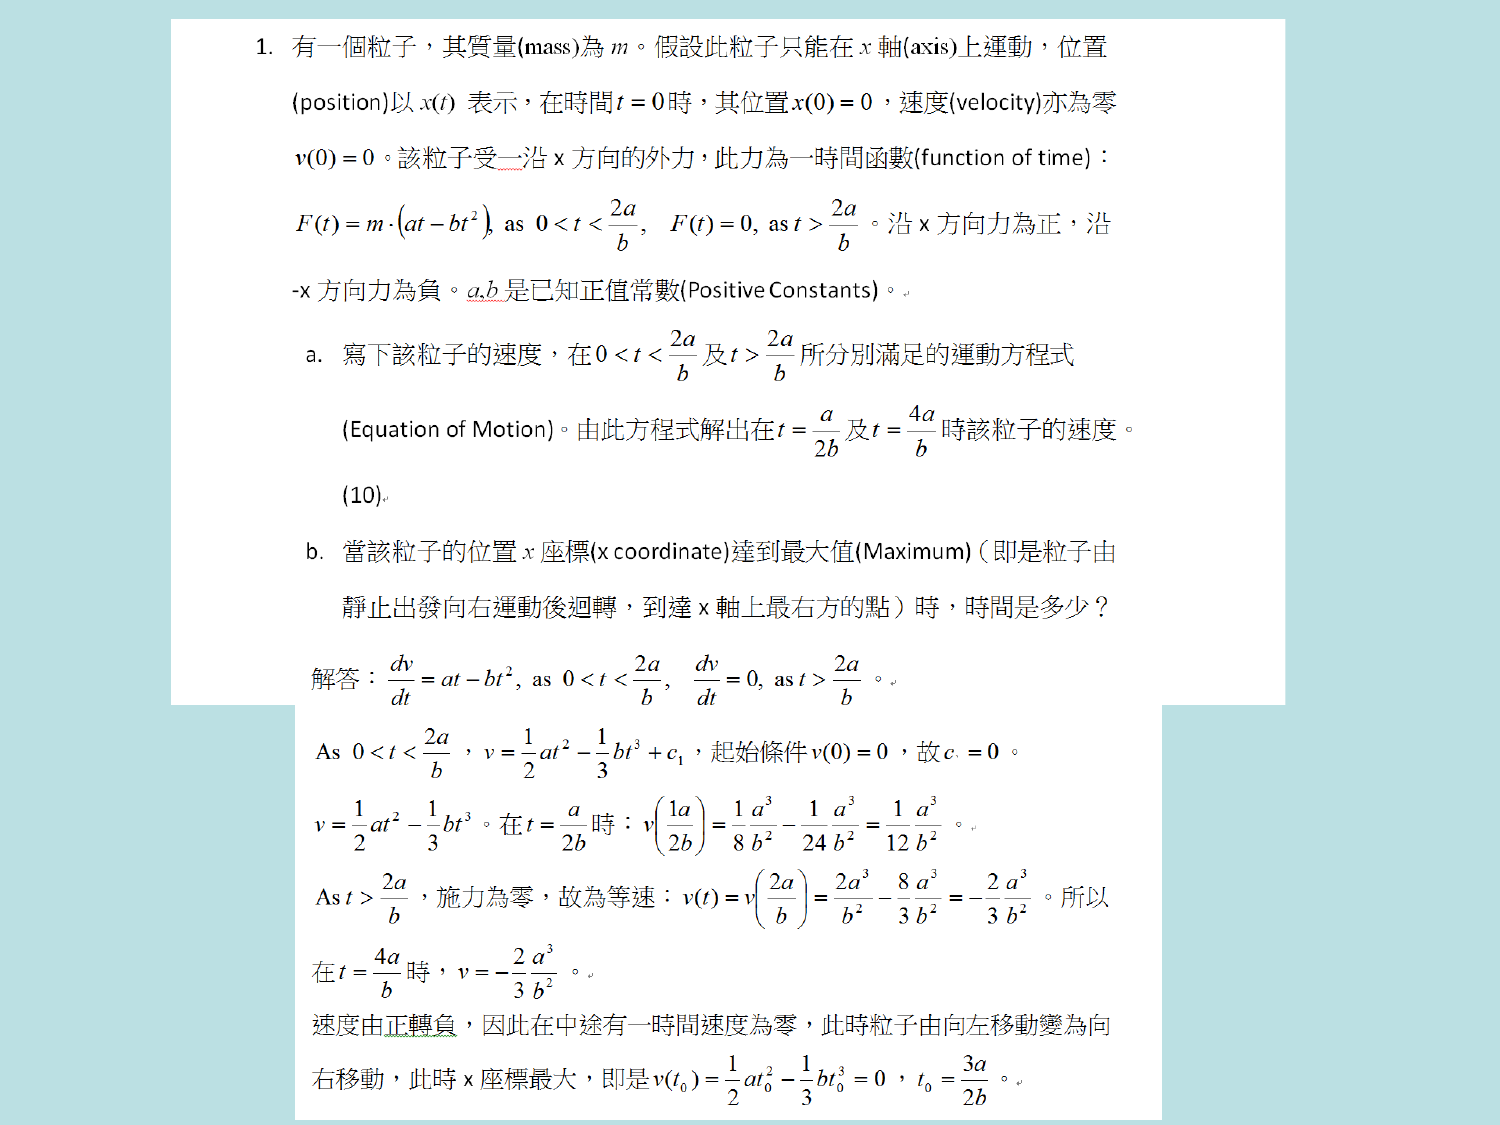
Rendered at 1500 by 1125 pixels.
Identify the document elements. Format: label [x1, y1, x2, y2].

picture [170, 18, 1286, 1121]
